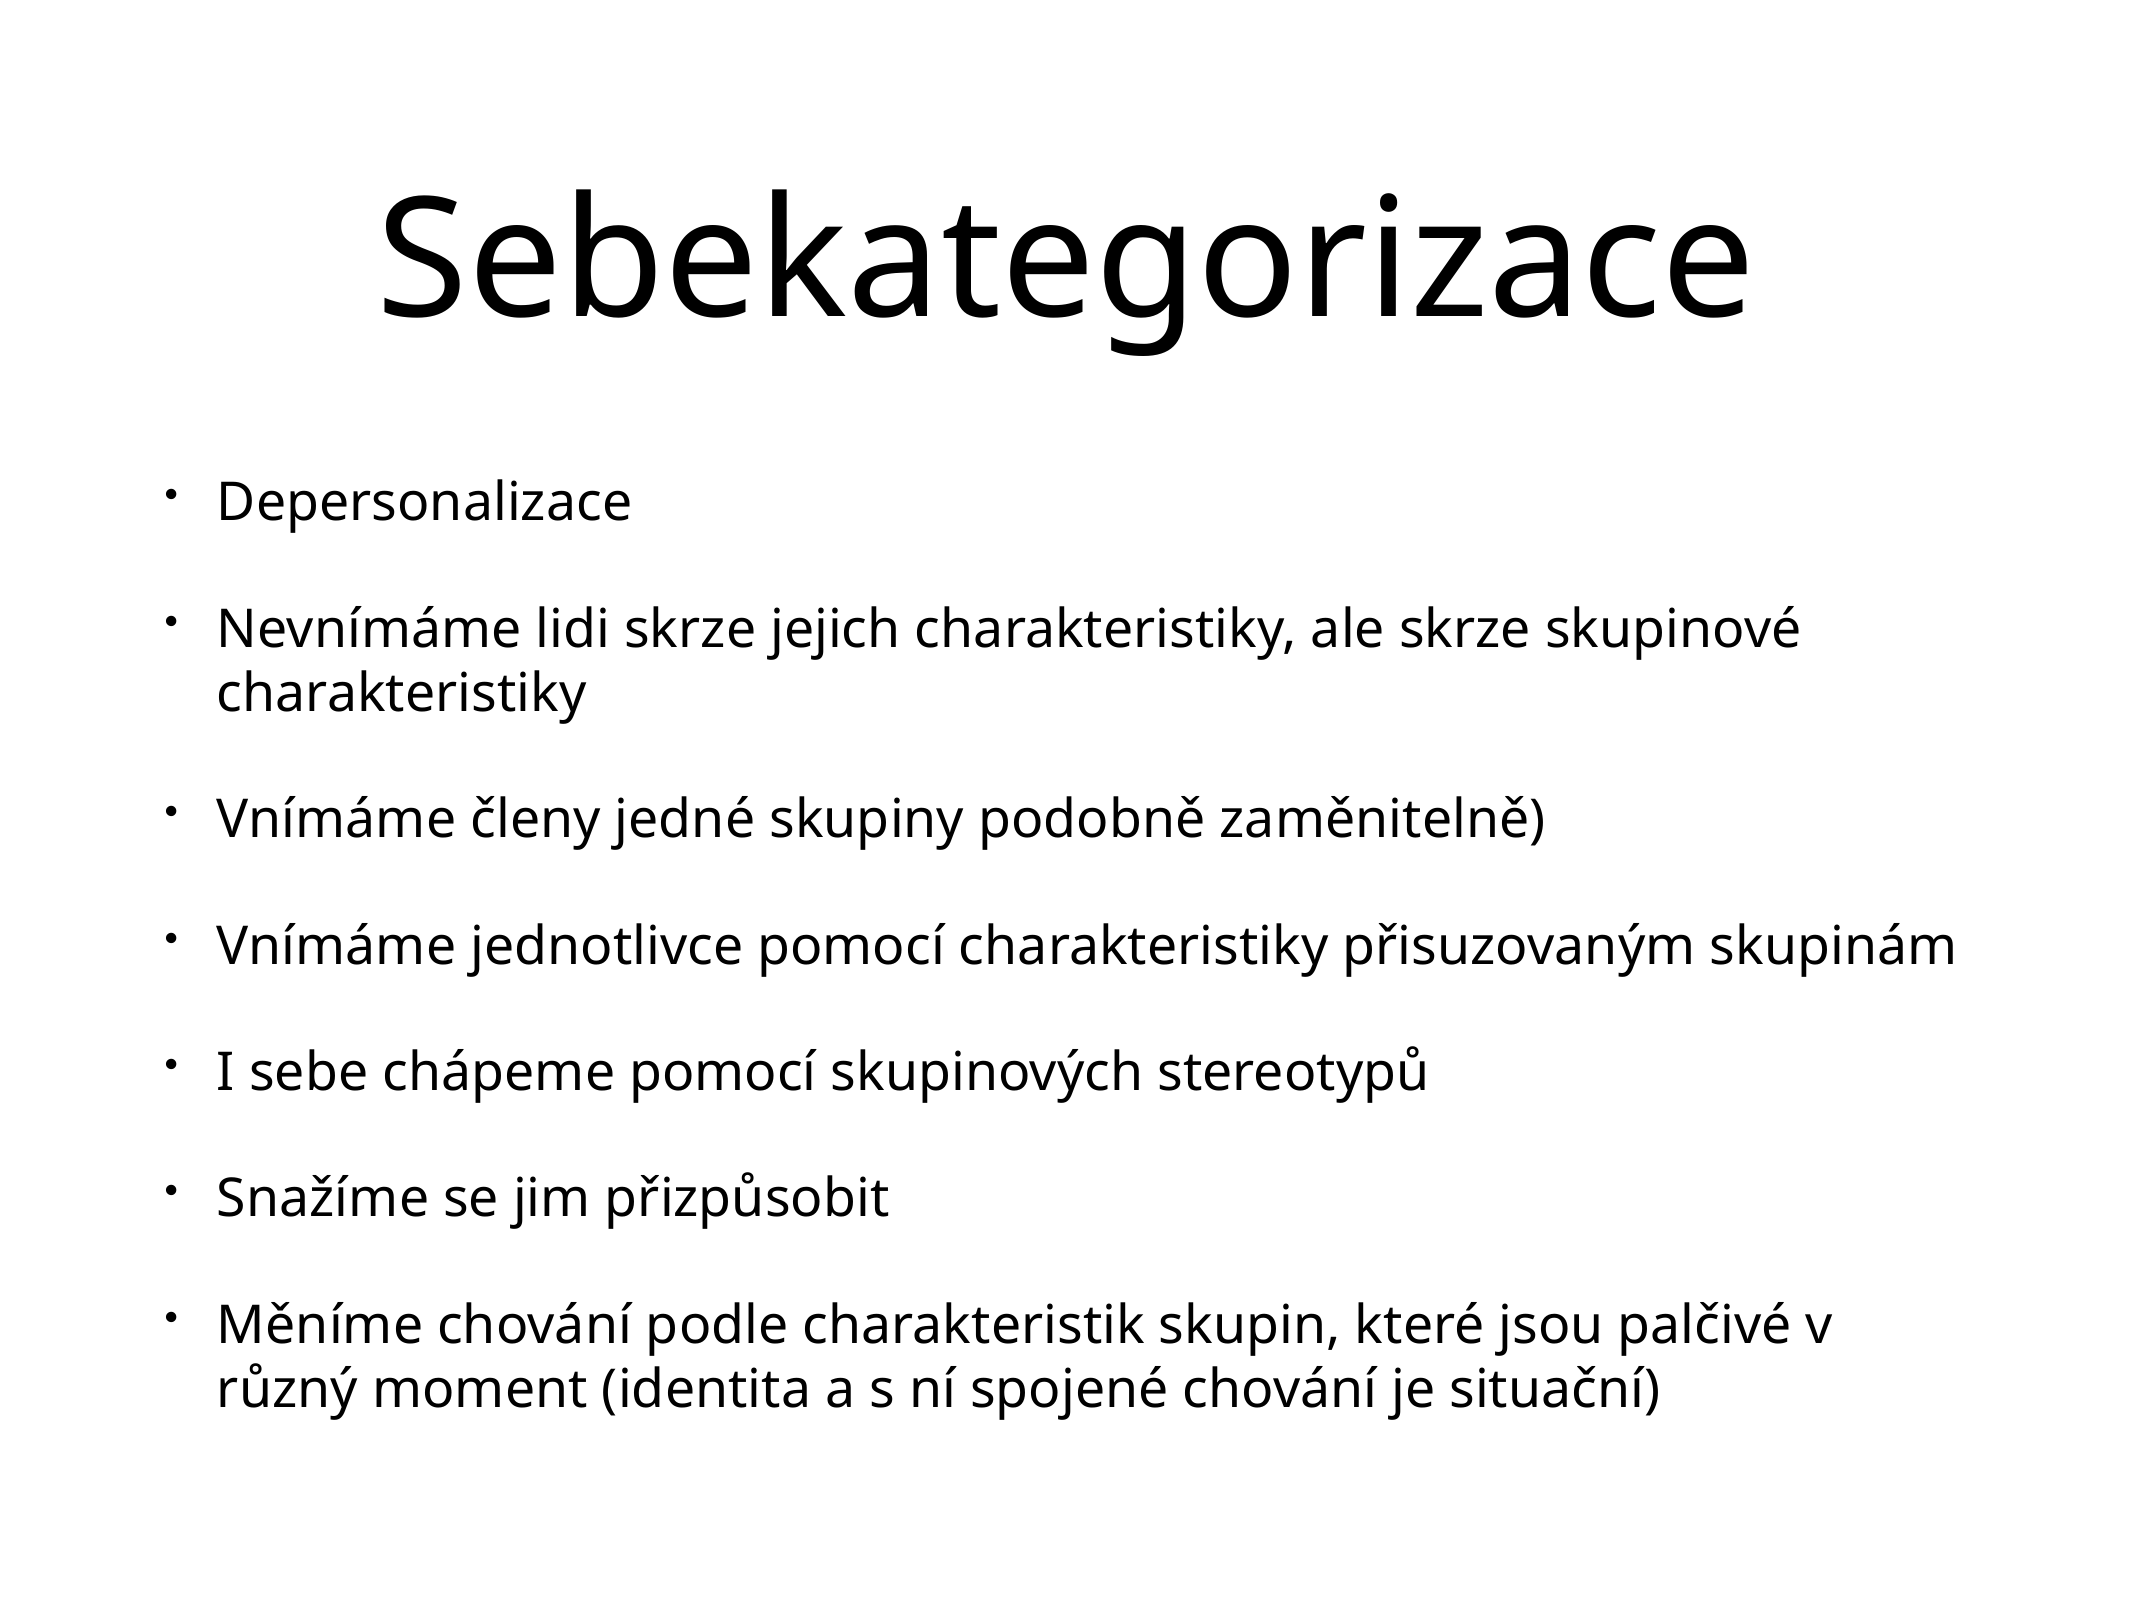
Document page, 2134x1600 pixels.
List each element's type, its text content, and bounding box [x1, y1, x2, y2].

list Depersonalizace Nevnímáme lidi skrze jejich charakteristiky, ale skrze skupinové charakteristiky Vnímáme členy jedné skupiny podobně zaměnitelně) Vnímáme jednotlivce pomocí charakteristiky přisuzovaným skupinám I sebe chápeme pomocí skupinových stereotypů Snažíme se jim přizpůsobit Měníme chování podle charakteristik skupin, které jsou palčivé v různý moment (identita a s ní spojené chování je situační) [155, 426, 1978, 1459]
title Sebekategorizace [155, 72, 1978, 426]
